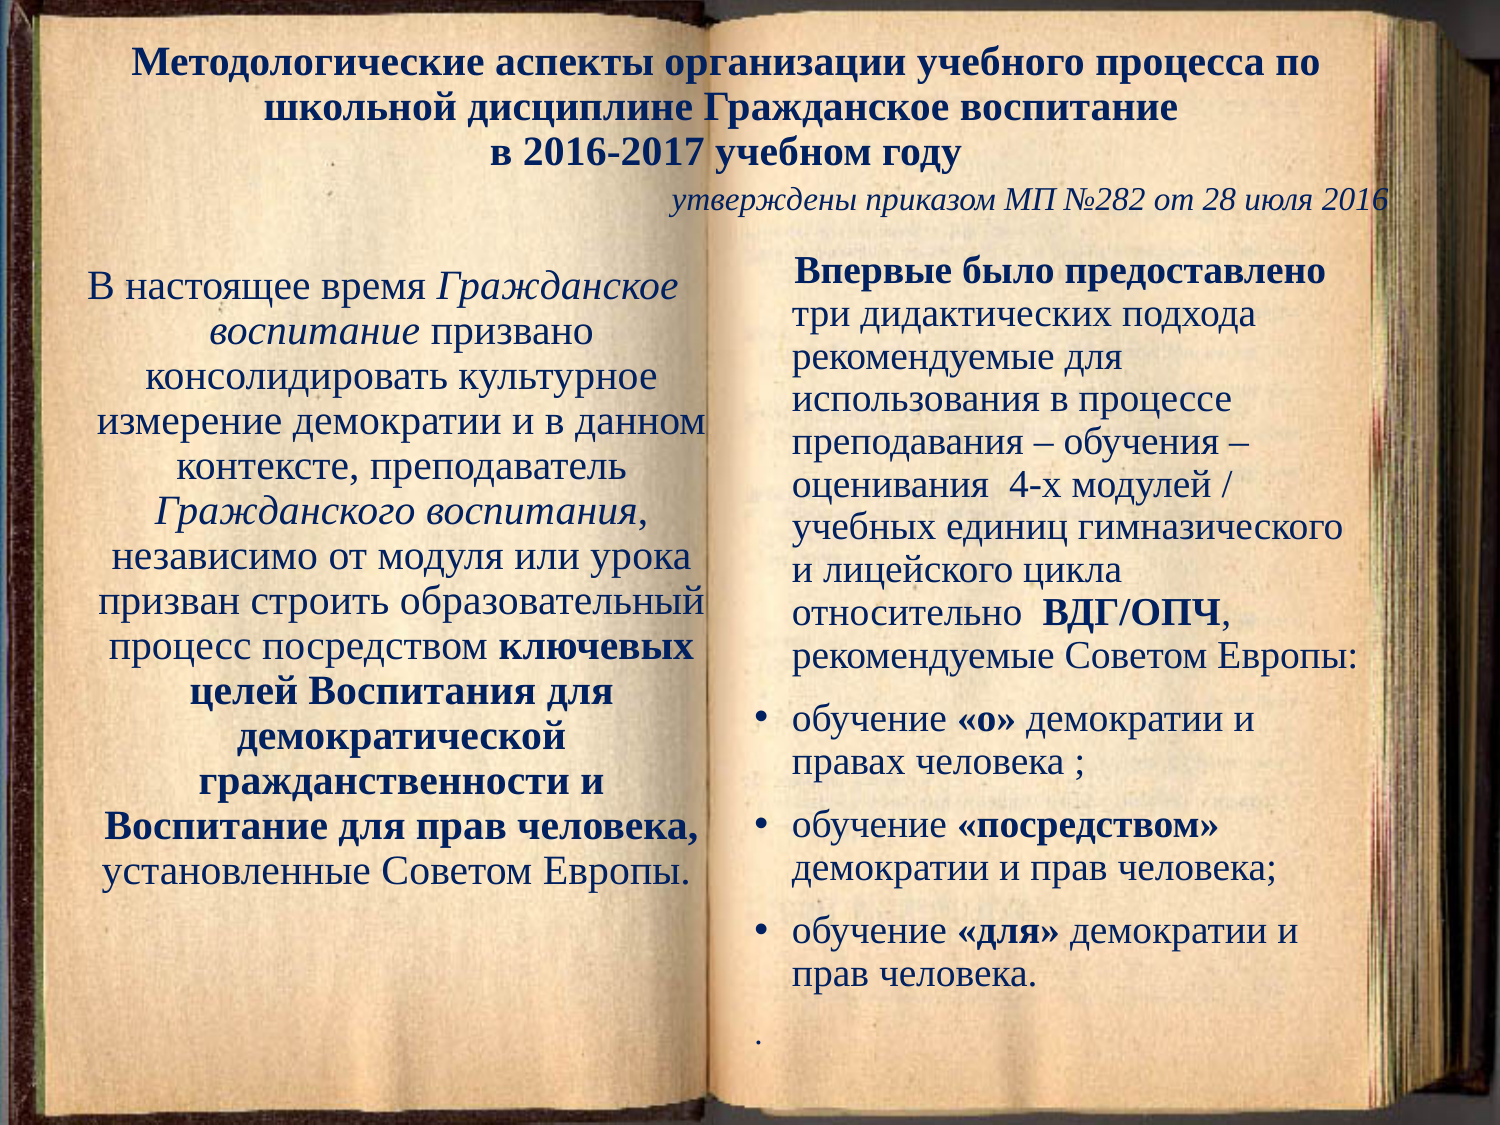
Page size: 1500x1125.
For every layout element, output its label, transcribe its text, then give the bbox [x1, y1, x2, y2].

picture [0, 0, 1500, 1125]
list Впервые было предоставлено три дидактических подхода рекомендуемые для использования в процессе преподавания – обучения – оценивания 4-х модулей / учебных единиц гимназического и лицейского цикла относительно ВДГ/ОПЧ, рекомендуемые Советом Европы: обучение «о» демократии и правах человека ; обучение «посредством» демократии и прав человека; обучение «для» демократии и прав человека. . [739, 241, 1379, 992]
list В настоящее время Гражданское воспитание призвано консолидировать культурное измерение демократии и в данном контексте, преподаватель Гражданского воспитания, независимо от модуля или урока призван строить образовательный процесс посредством ключевых целей Воспитания для демократической гражданственности и Воспитание для прав человека, установленные Советом Европы. [42, 256, 723, 950]
title Методологические аспекты организации учебного процесса по школьной дисциплине Гражданское воспитание в 2016-2017 учебном году утверждены приказом МП №282 от 28 июля 2016 [25, 75, 1427, 208]
